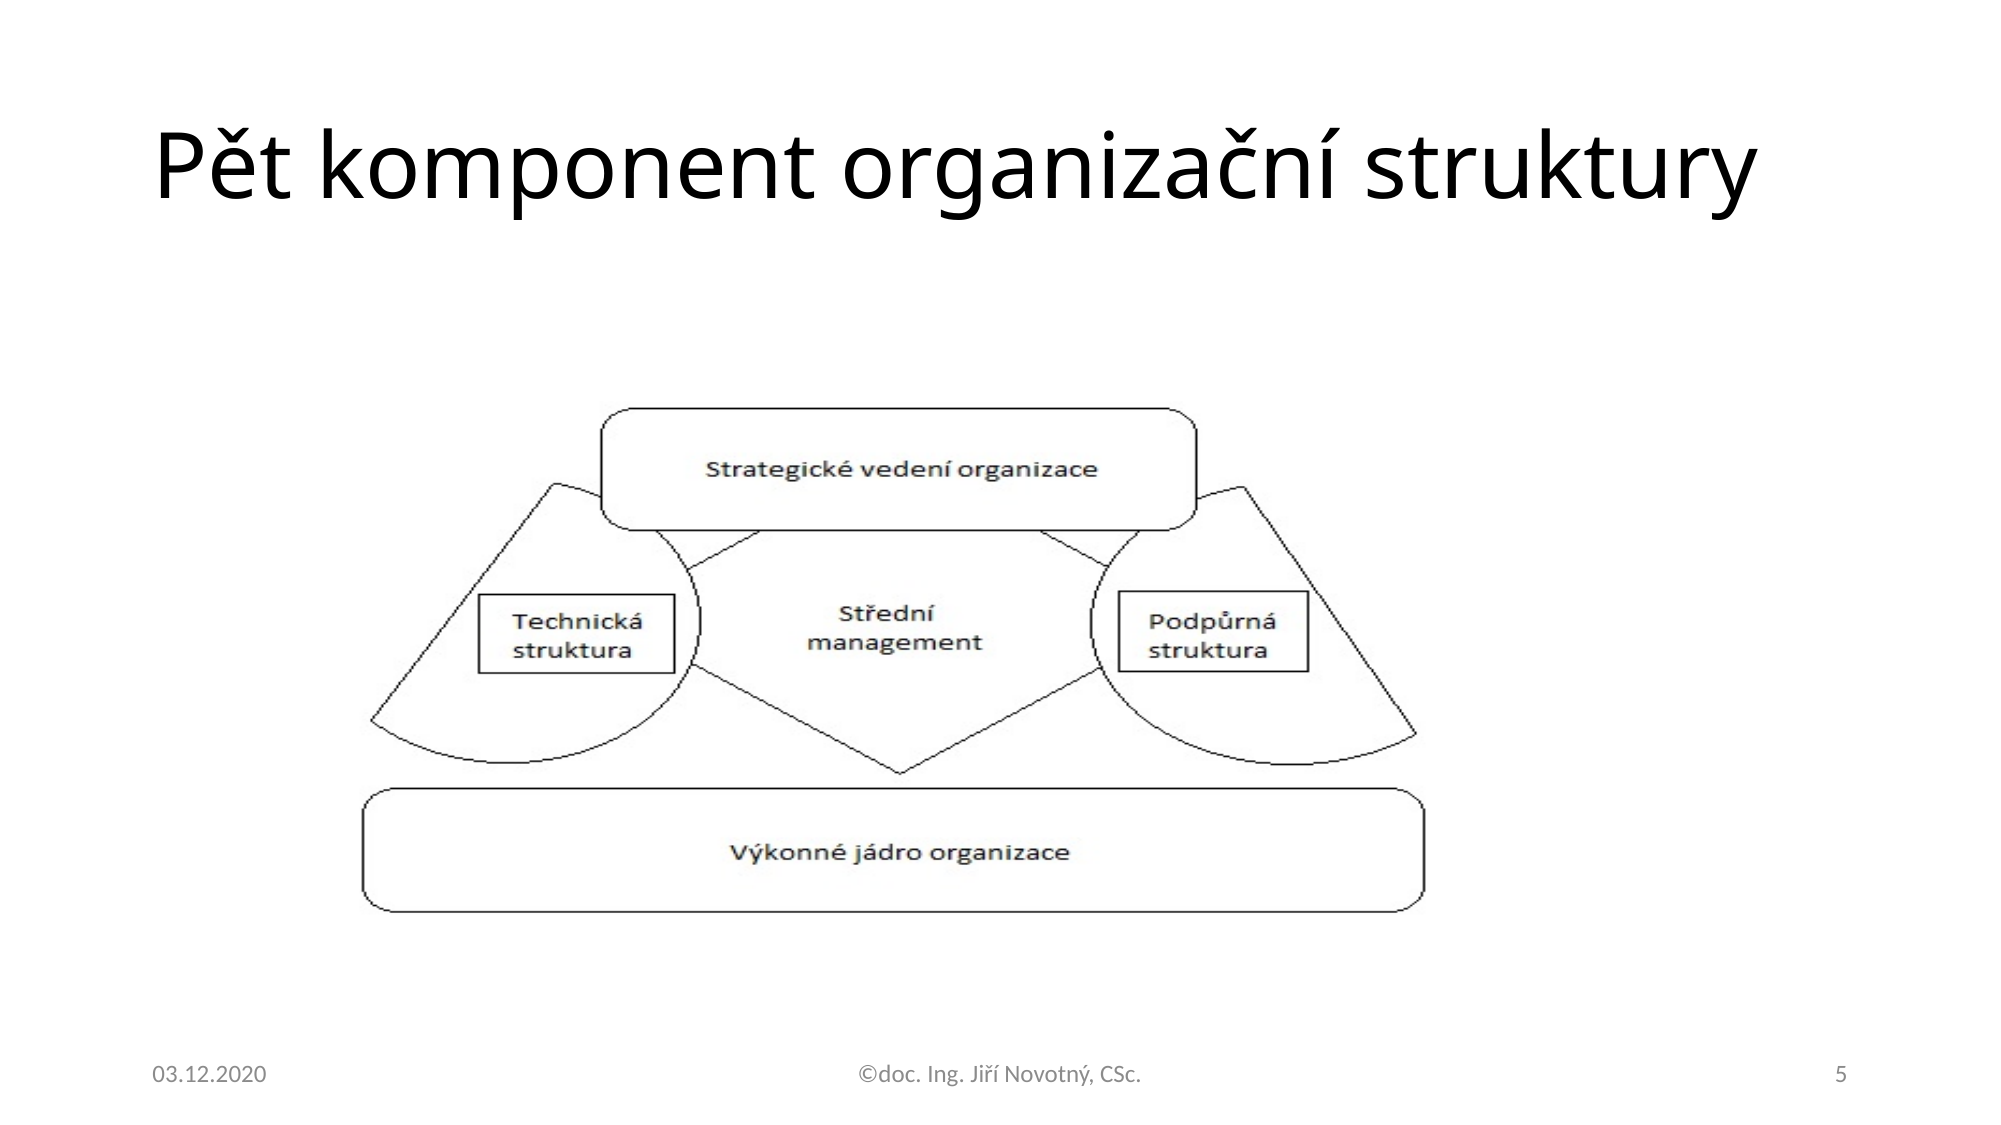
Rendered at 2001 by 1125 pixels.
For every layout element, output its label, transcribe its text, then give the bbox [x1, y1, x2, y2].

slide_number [137, 1050, 588, 1103]
slide_number 5 [1412, 1042, 1863, 1103]
footer ©doc. Ing. Jiří Novotný, CSc. [662, 1050, 1338, 1103]
picture [137, 299, 1609, 1050]
title Pět komponent organizační struktury [137, 59, 1863, 278]
